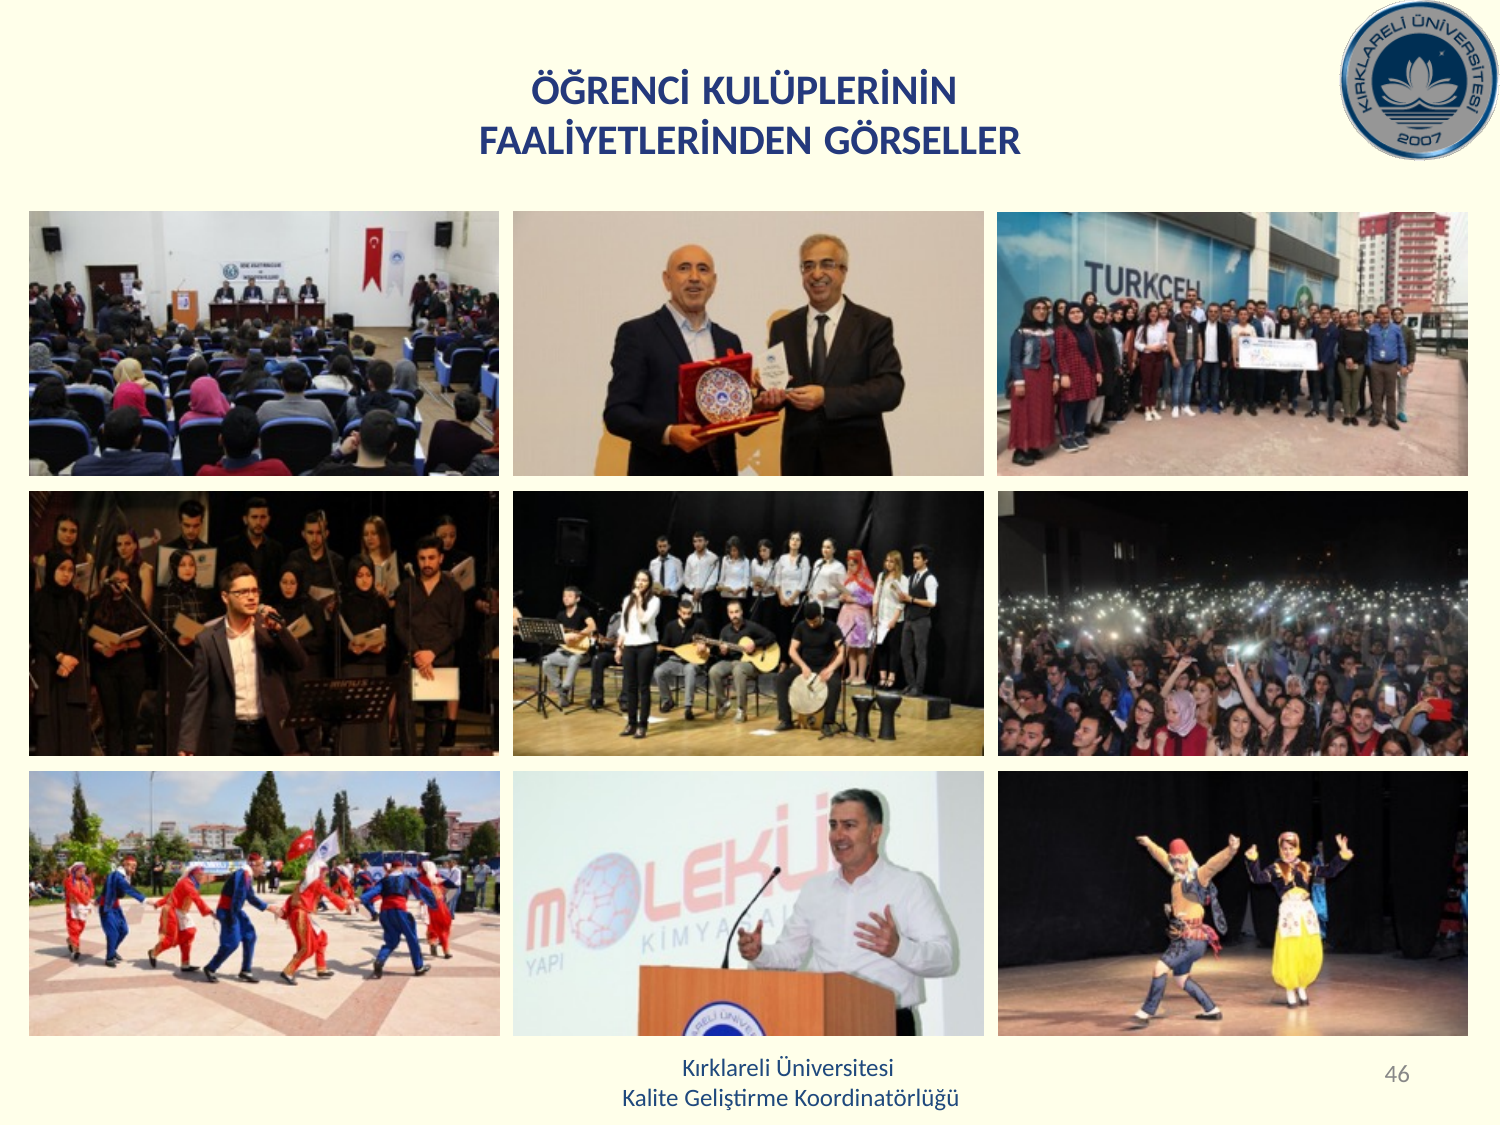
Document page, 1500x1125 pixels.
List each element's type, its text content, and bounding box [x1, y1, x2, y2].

text_box Kırklareli Üniversitesi Kalite Geliştirme Koordinatörlüğü [395, 1051, 1187, 1112]
picture [1338, 0, 1500, 162]
slide_number 46 [1074, 1043, 1425, 1103]
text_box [29, 211, 1469, 1037]
title ÖĞRENCİ KULÜPLERİNİN FAALİYETLERİNDEN GÖRSELLER [75, 54, 1425, 171]
